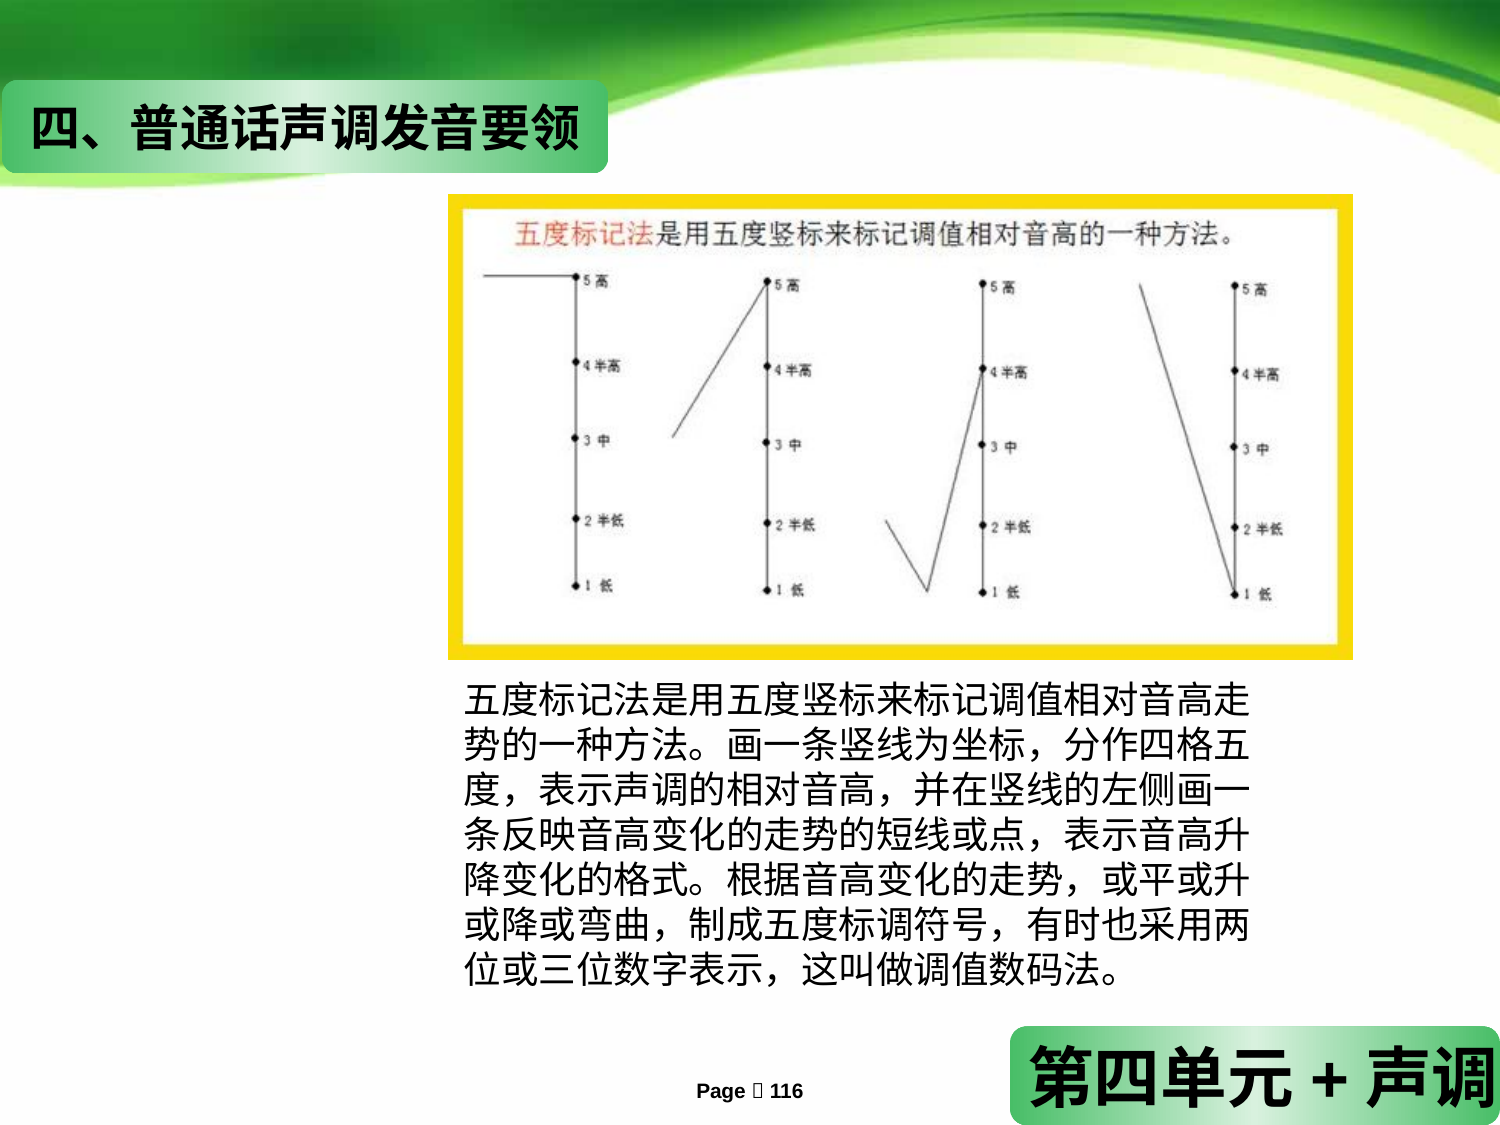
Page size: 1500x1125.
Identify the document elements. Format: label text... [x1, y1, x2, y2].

text_box 四、普通话声调发音要领 [1, 80, 609, 174]
picture [0, 0, 1500, 1125]
picture [1489, 1114, 1500, 1125]
text_box 第四单元+声调 [1009, 1026, 1500, 1125]
text_box 五度标记法是用五度竖标来标记调值相对音高走势的一种方法。画一条竖线为坐标，分作四格五度，表示声调的相对音高，并在竖线的左侧画一条反映音高变化的走势的短线或点，表示音高升降变化的格式。根据音高变化的走势，或平或升或降或弯曲，制成五度标调符号，有时也采用两位或三位数字表示，这叫做调值数码法。 [448, 668, 1276, 999]
